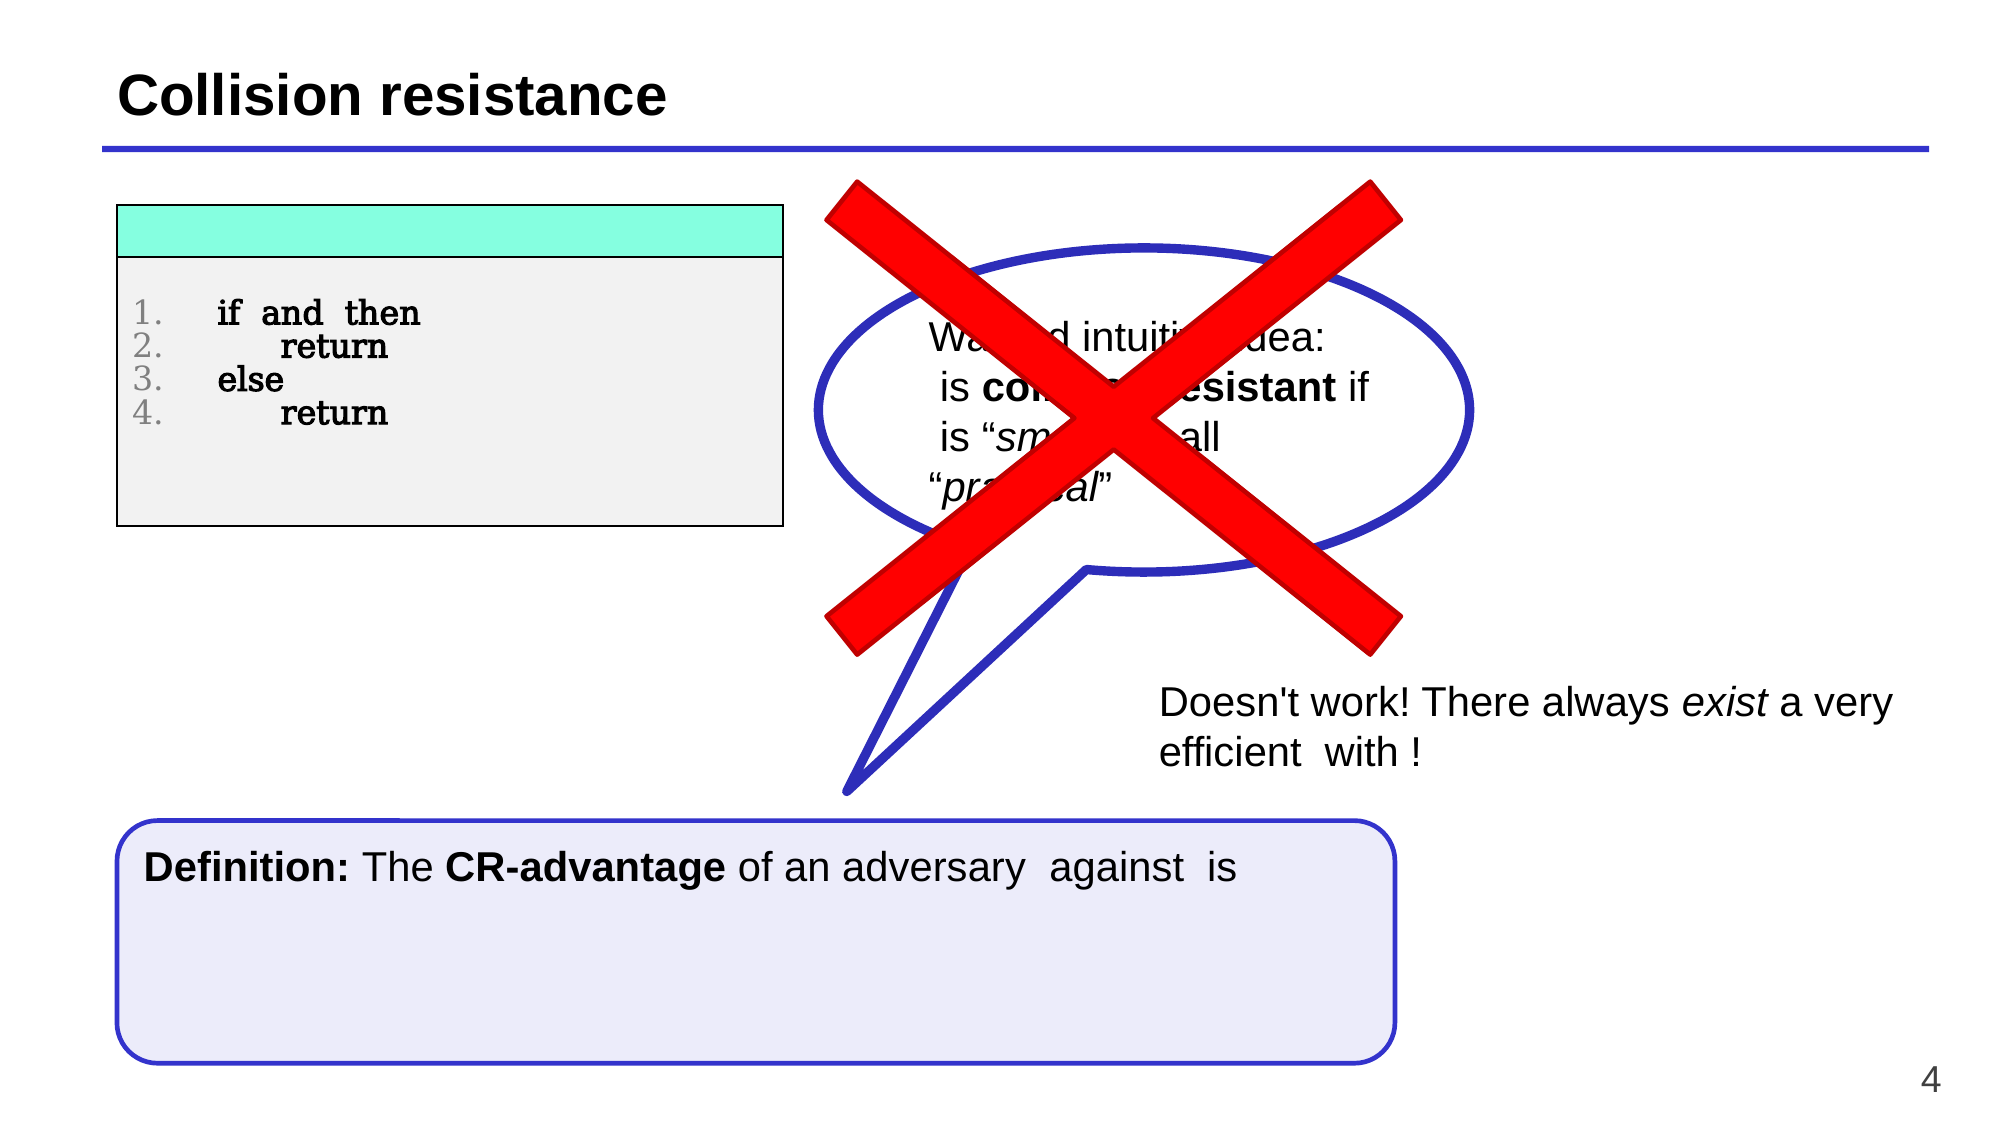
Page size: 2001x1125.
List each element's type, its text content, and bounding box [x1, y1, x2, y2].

title Collision resistance [102, 54, 1930, 130]
slide_number 4 [1539, 1047, 1957, 1101]
text_box [826, 181, 1401, 655]
